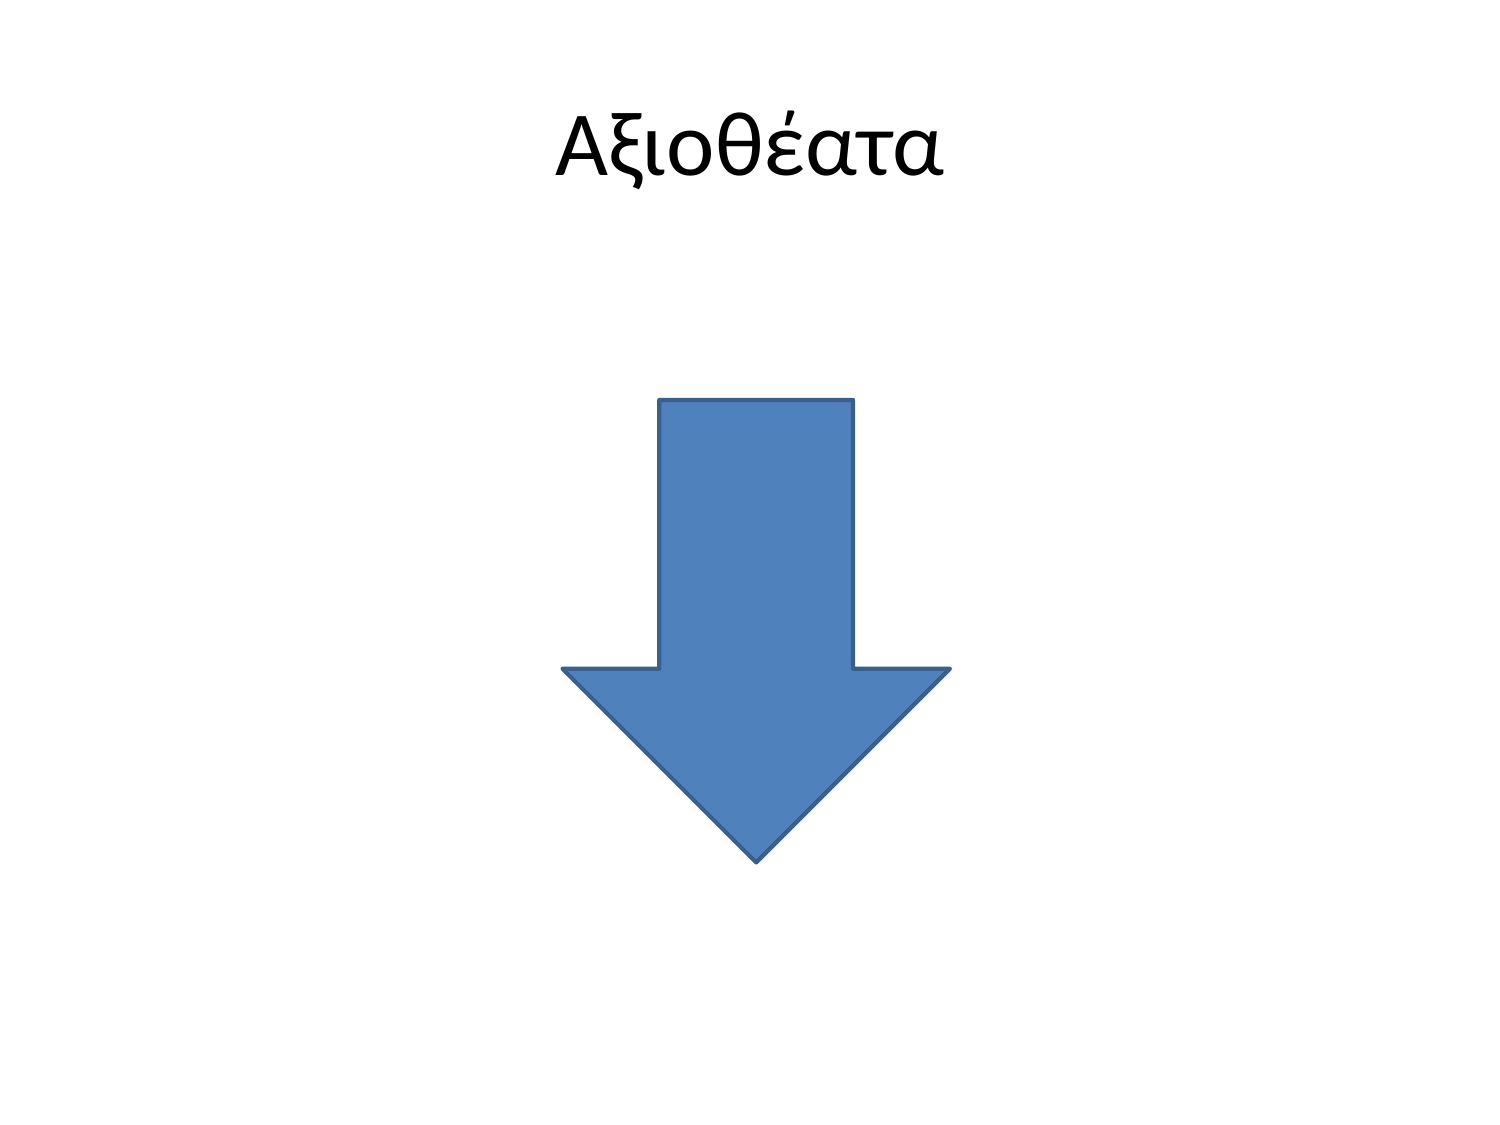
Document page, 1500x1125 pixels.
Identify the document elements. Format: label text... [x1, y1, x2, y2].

title Αξιοθέατα [75, 45, 1425, 233]
text_box [560, 397, 952, 865]
